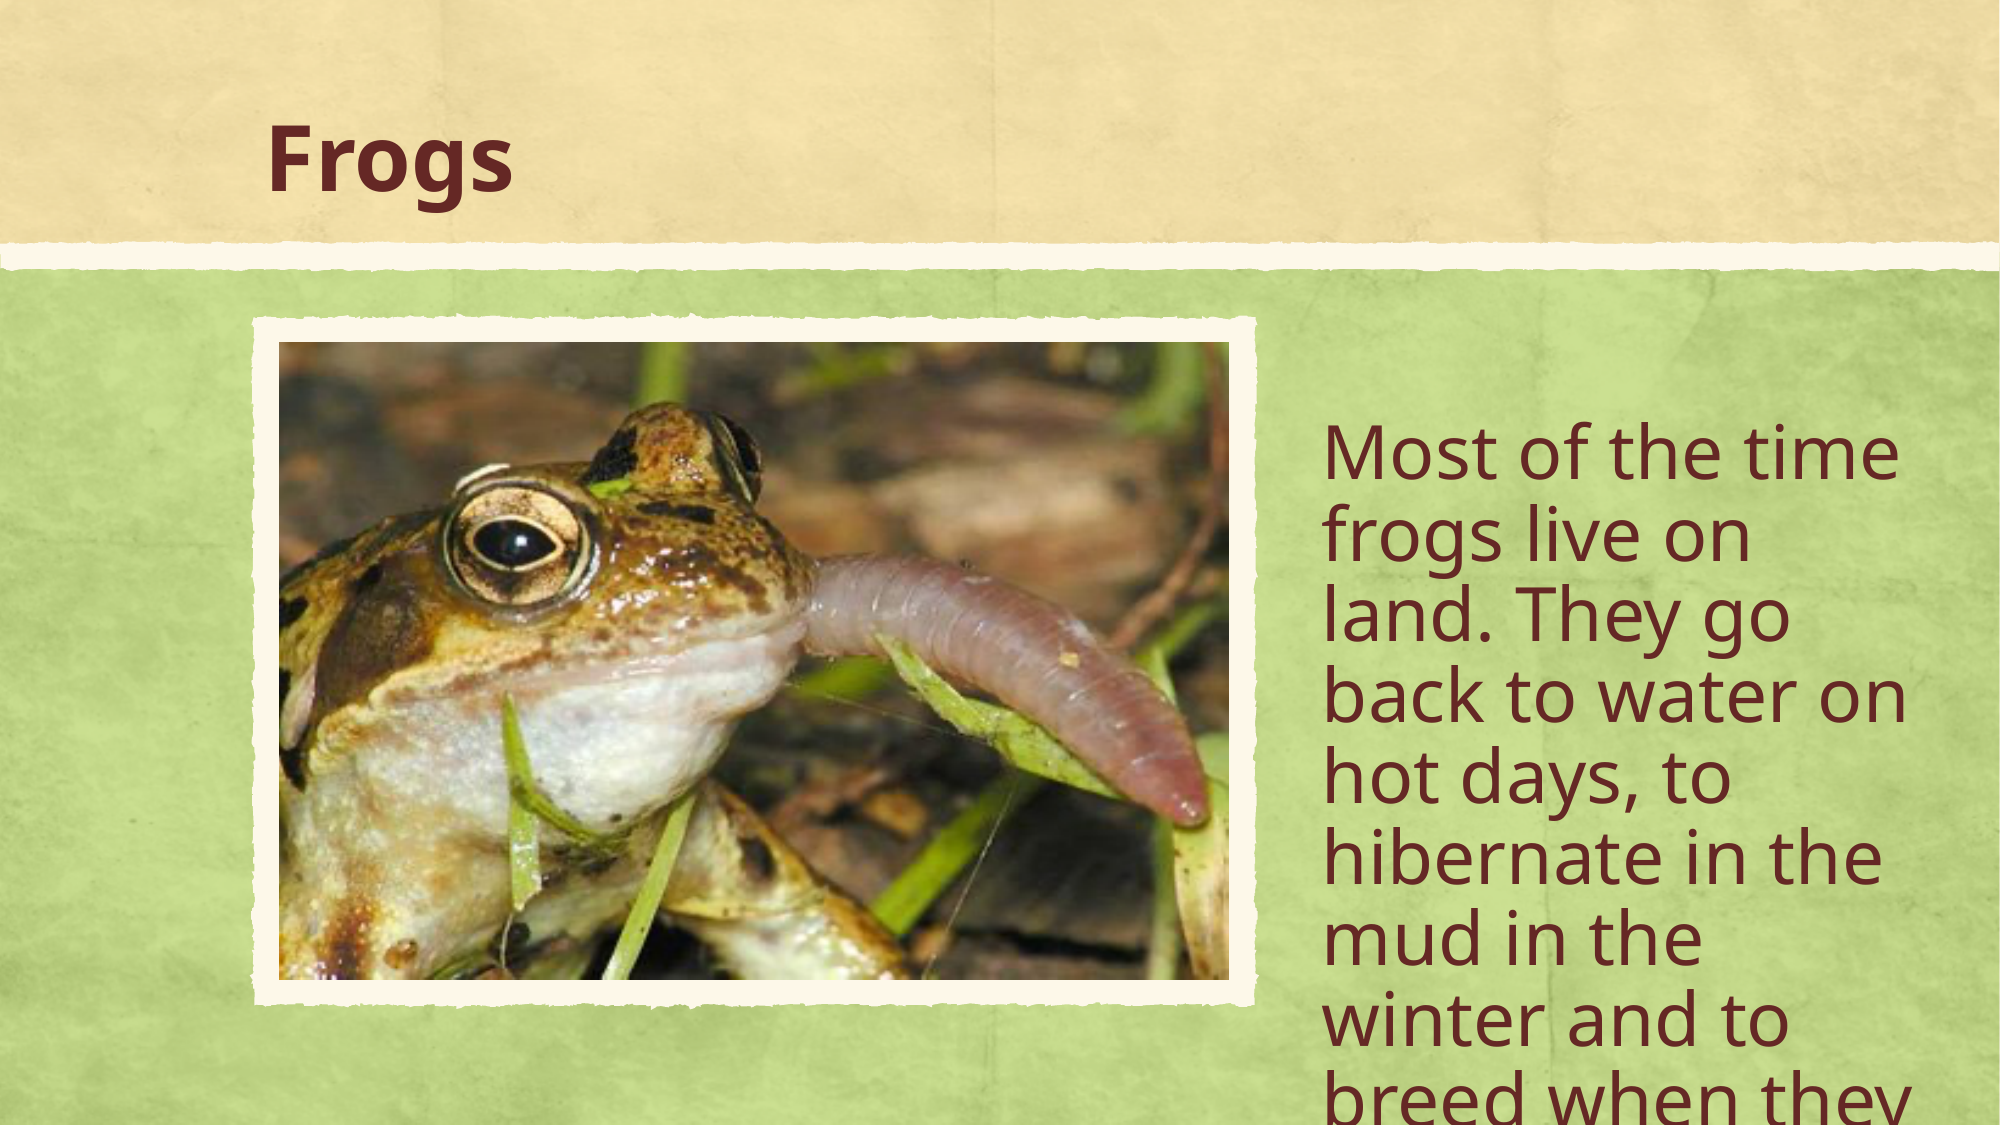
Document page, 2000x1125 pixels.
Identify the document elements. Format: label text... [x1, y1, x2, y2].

picture [279, 342, 1229, 980]
title Frogs [249, 31, 1750, 219]
list Most of the time frogs live on land. They go back to water on hot days, to hibernate in the mud in the winter and to breed when they are about five years old. [1306, 407, 1952, 915]
